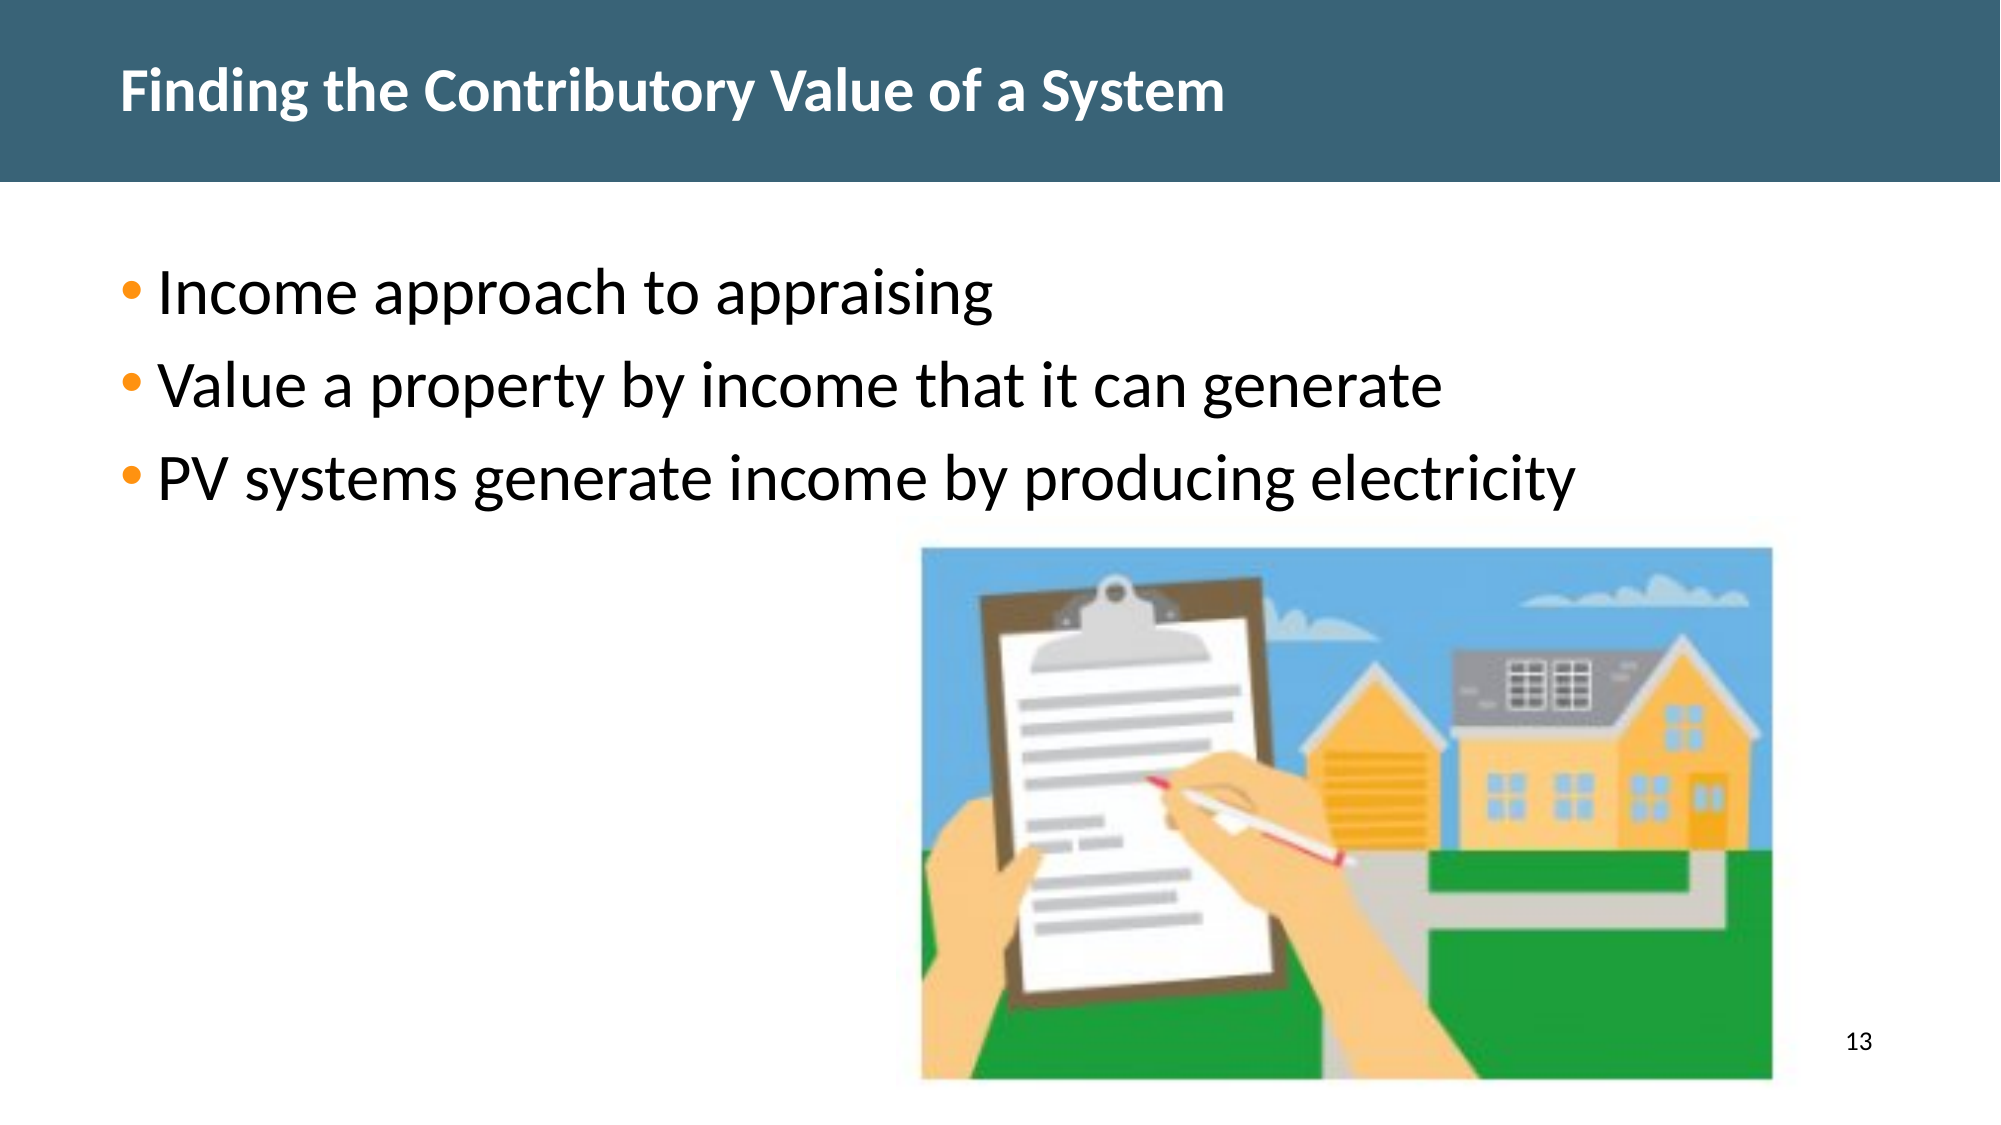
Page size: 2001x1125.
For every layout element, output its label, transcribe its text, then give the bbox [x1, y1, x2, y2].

title Finding the Contributory Value of a System [0, 0, 2000, 182]
list Income approach to appraising Value a property by income that it can generate​ PV systems generate income by producing electricity​​ [0, 182, 2000, 1018]
picture [896, 516, 1809, 1113]
